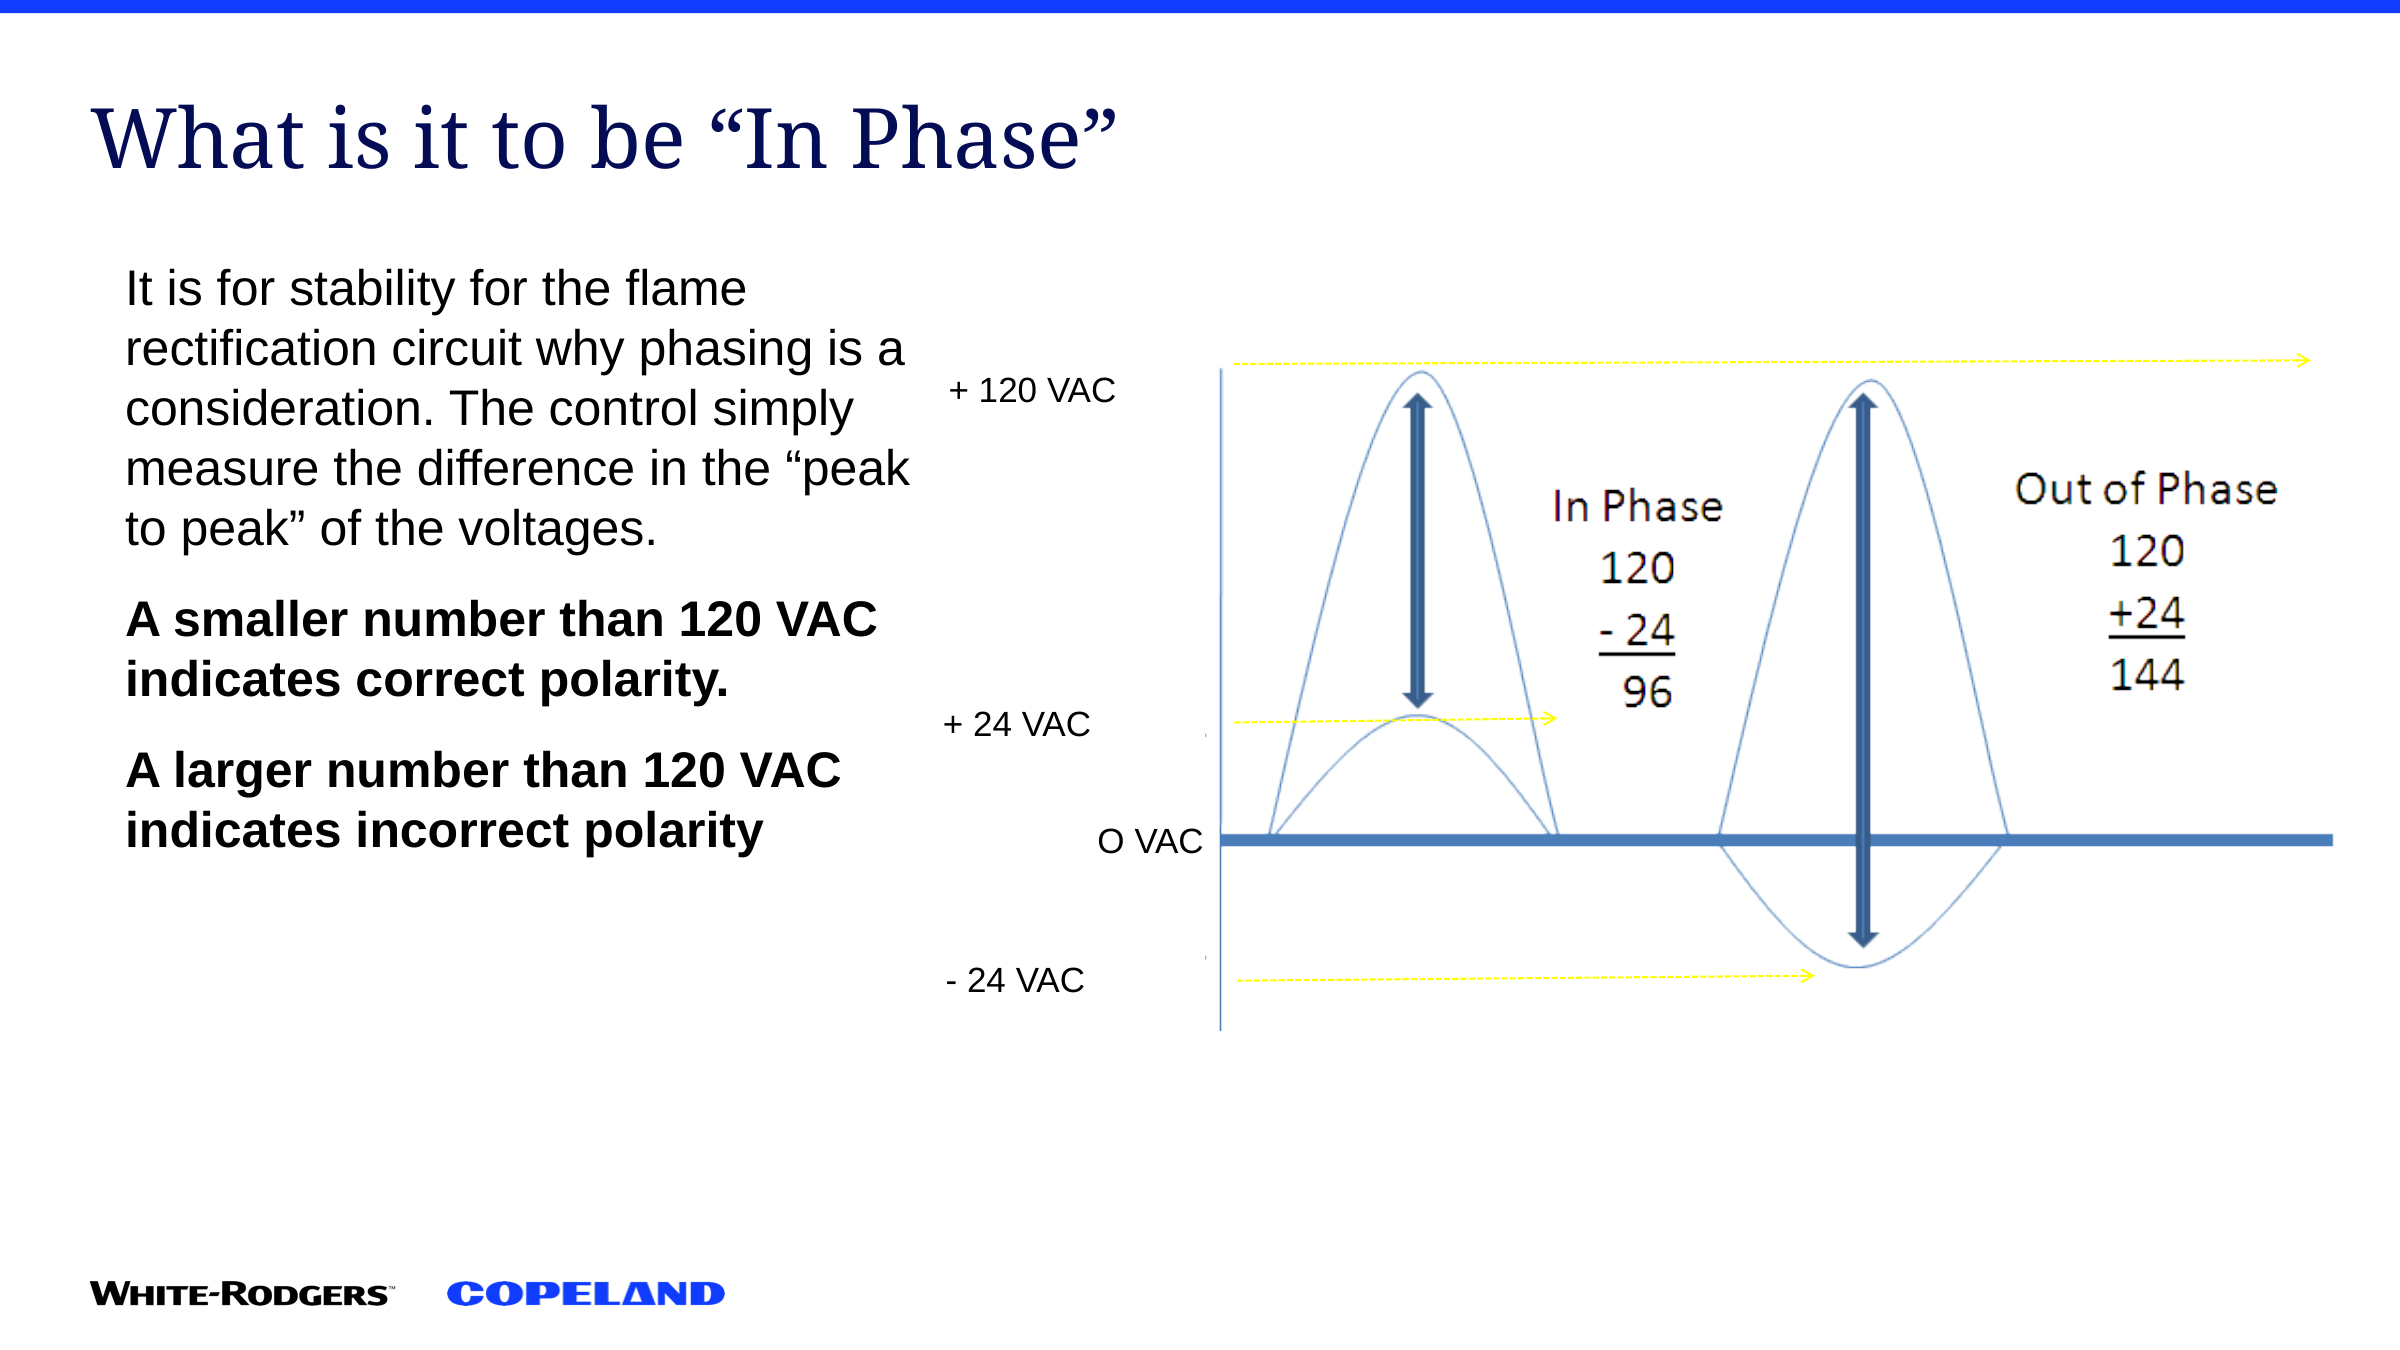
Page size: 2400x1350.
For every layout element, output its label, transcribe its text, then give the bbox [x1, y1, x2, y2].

picture [447, 1281, 725, 1306]
list It is for stability for the flame rectification circuit why phasing is a consideration. The control simply measure the difference in the “peak to peak” of the voltages. A smaller number than 120 VAC indicates correct polarity. A larger number than 120 VAC indicates incorrect polarity [125, 254, 934, 933]
list What is it to be “In Phase” [90, 23, 2275, 186]
picture [89, 1281, 396, 1306]
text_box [928, 319, 2336, 1031]
